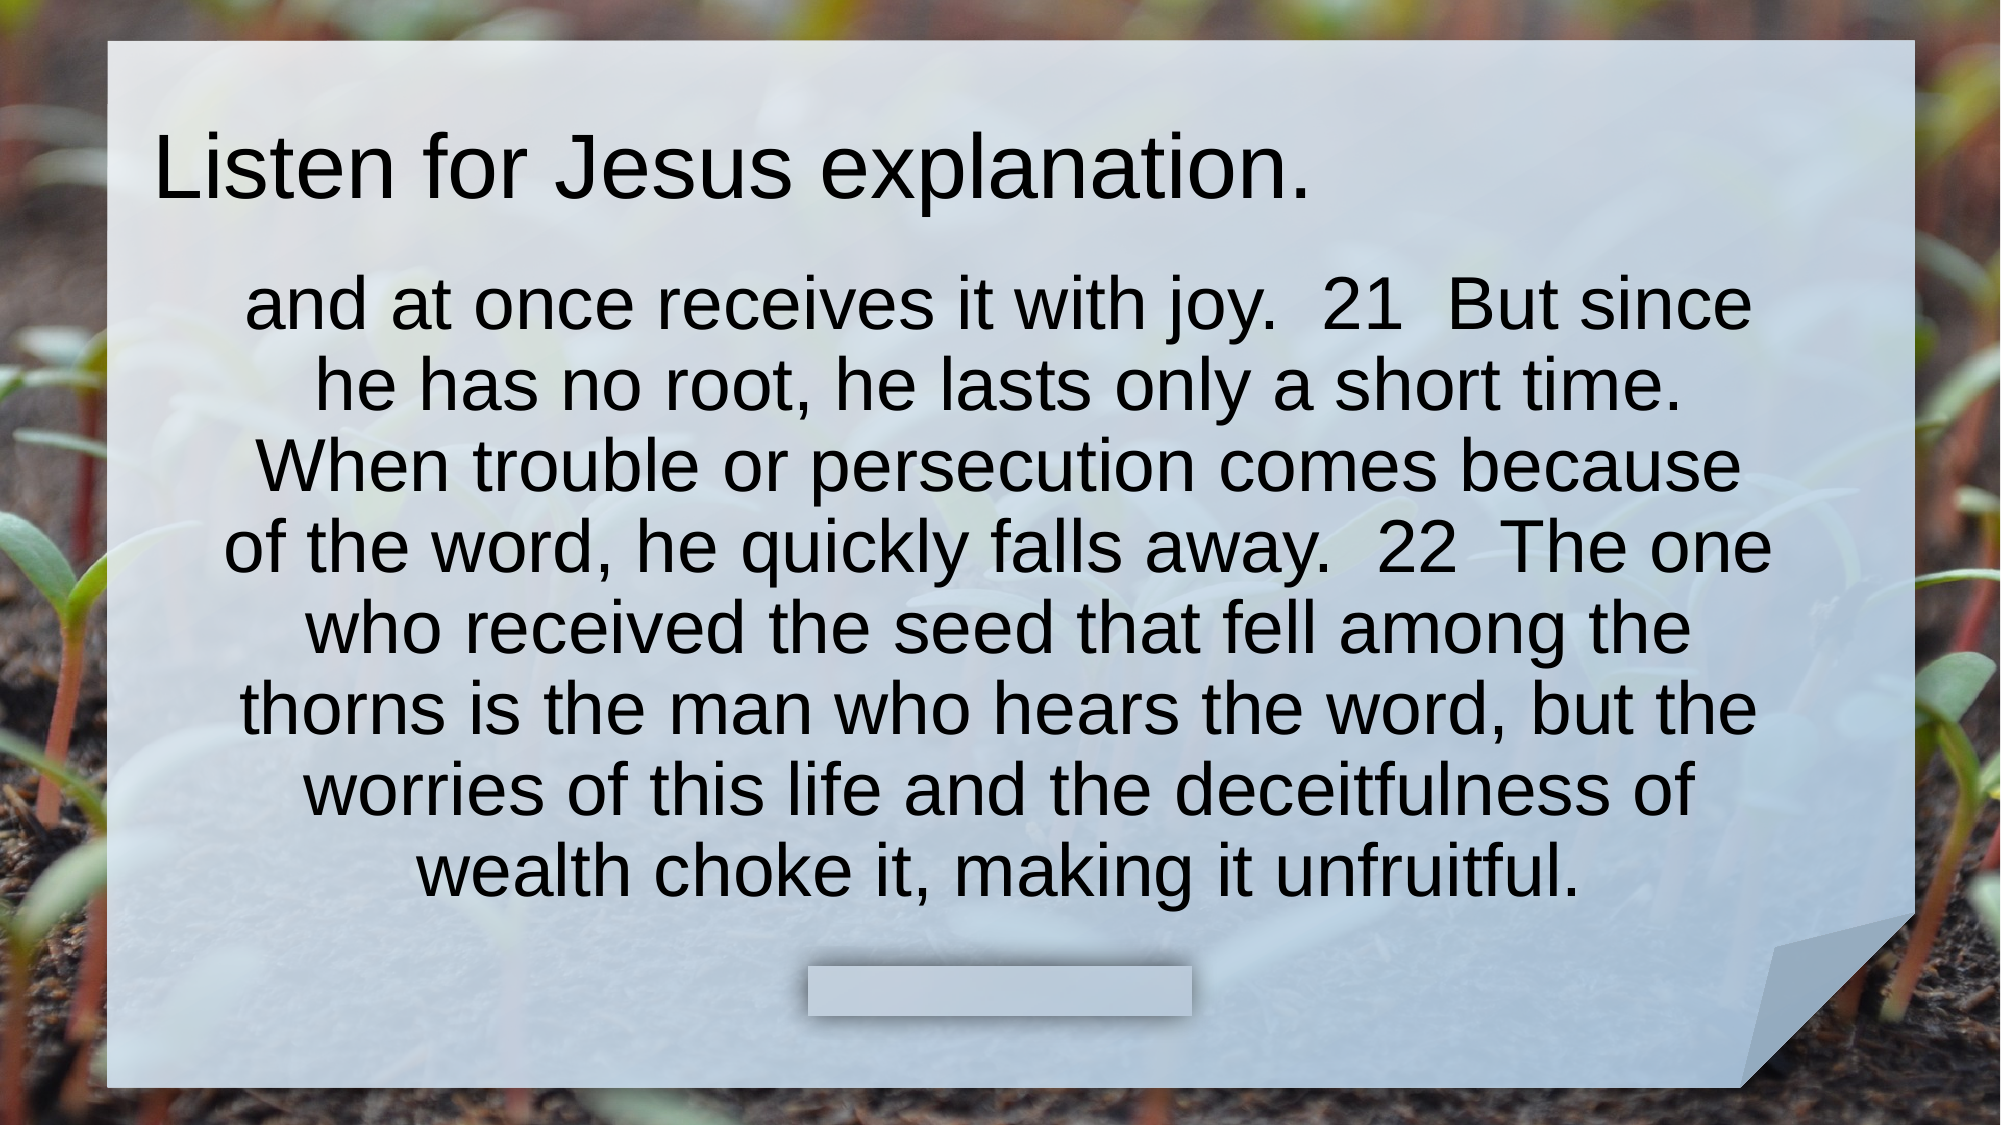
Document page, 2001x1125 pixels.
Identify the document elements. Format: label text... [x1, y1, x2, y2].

list and at once receives it with joy. 21 But since he has no root, he lasts only a short time. When trouble or persecution comes because of the word, he quickly falls away. 22 The one who received the seed that fell among the thorns is the man who hears the word, but the worries of this life and the deceitfulness of wealth choke it, making it unfruitful. [206, 257, 1794, 971]
title Listen for Jesus explanation. [137, 59, 1863, 278]
picture [0, 0, 2001, 1125]
